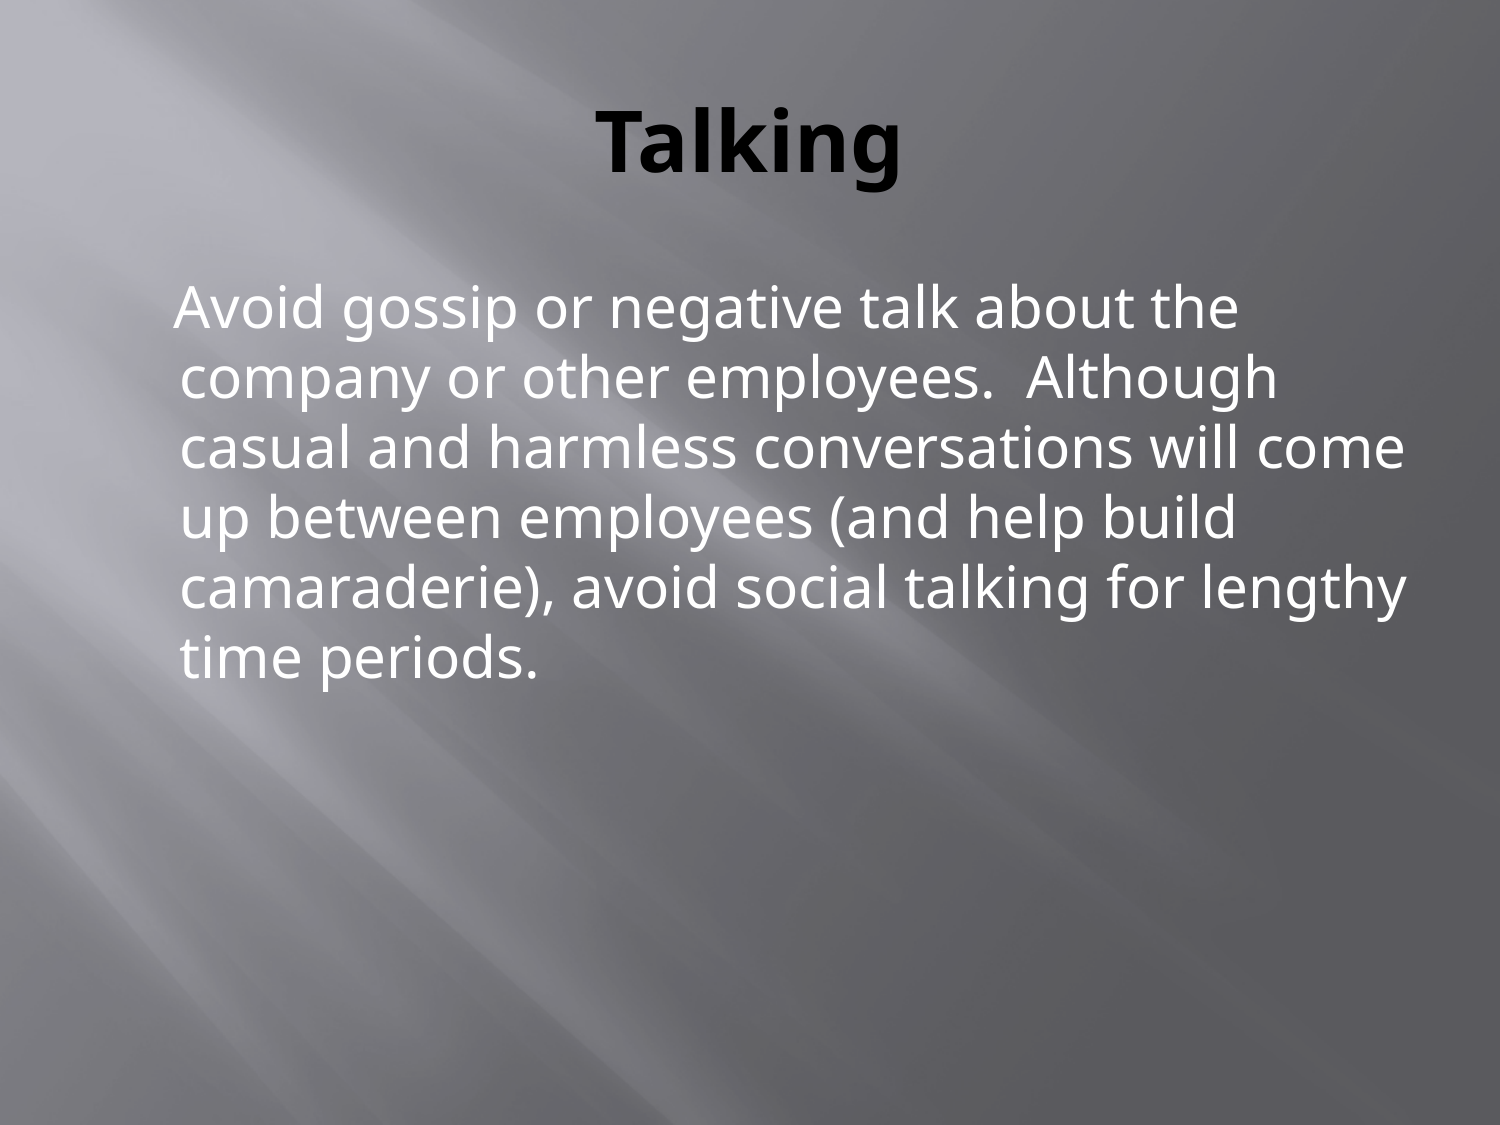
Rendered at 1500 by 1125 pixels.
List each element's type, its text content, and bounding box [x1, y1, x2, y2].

title Talking [75, 45, 1425, 233]
list Avoid gossip or negative talk about the company or other employees. Although casual and harmless conversations will come up between employees (and help build camaraderie), avoid social talking for lengthy time periods. [75, 262, 1425, 1035]
